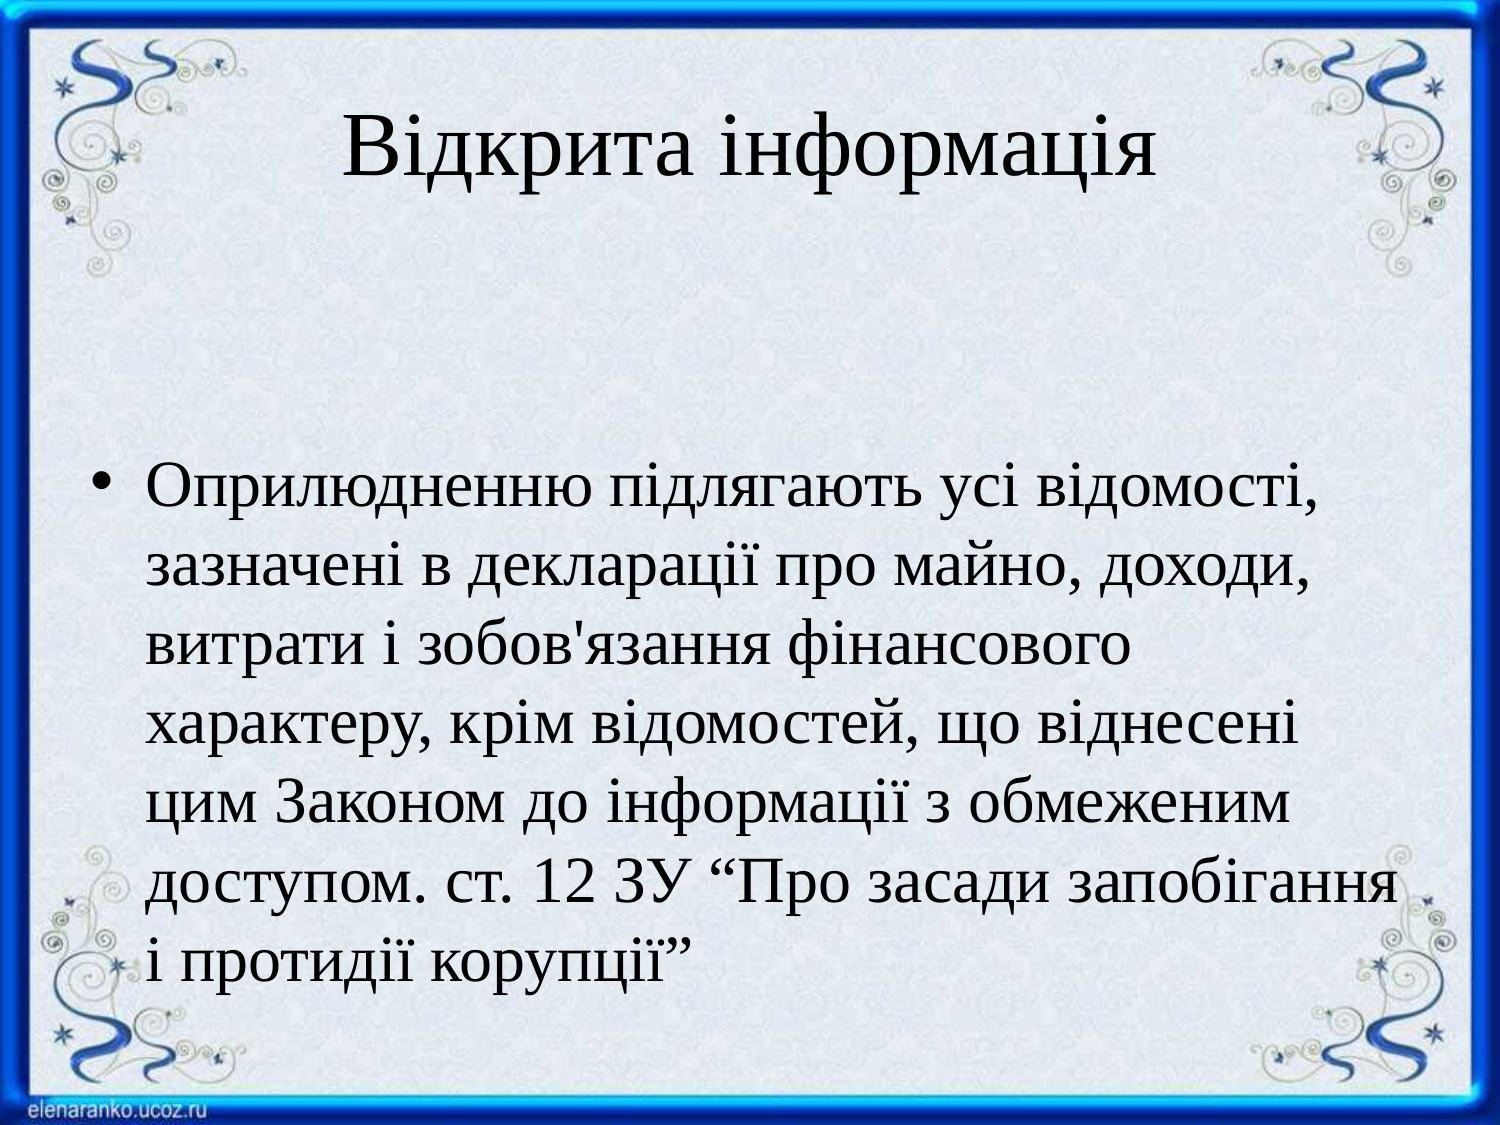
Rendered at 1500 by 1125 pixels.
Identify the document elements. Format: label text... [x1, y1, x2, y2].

picture [0, 0, 1500, 1125]
title Відкрита інформація [75, 45, 1425, 233]
list Оприлюдненню підлягають усі відомості, зазначені в декларації про майно, доходи, витрати і зобов'язання фінансового характеру, крім відомостей, що віднесені цим Законом до інформації з обмеженим доступом. ст. 12 ЗУ “Про засади запобігання і протидії корупції” [75, 432, 1425, 1005]
